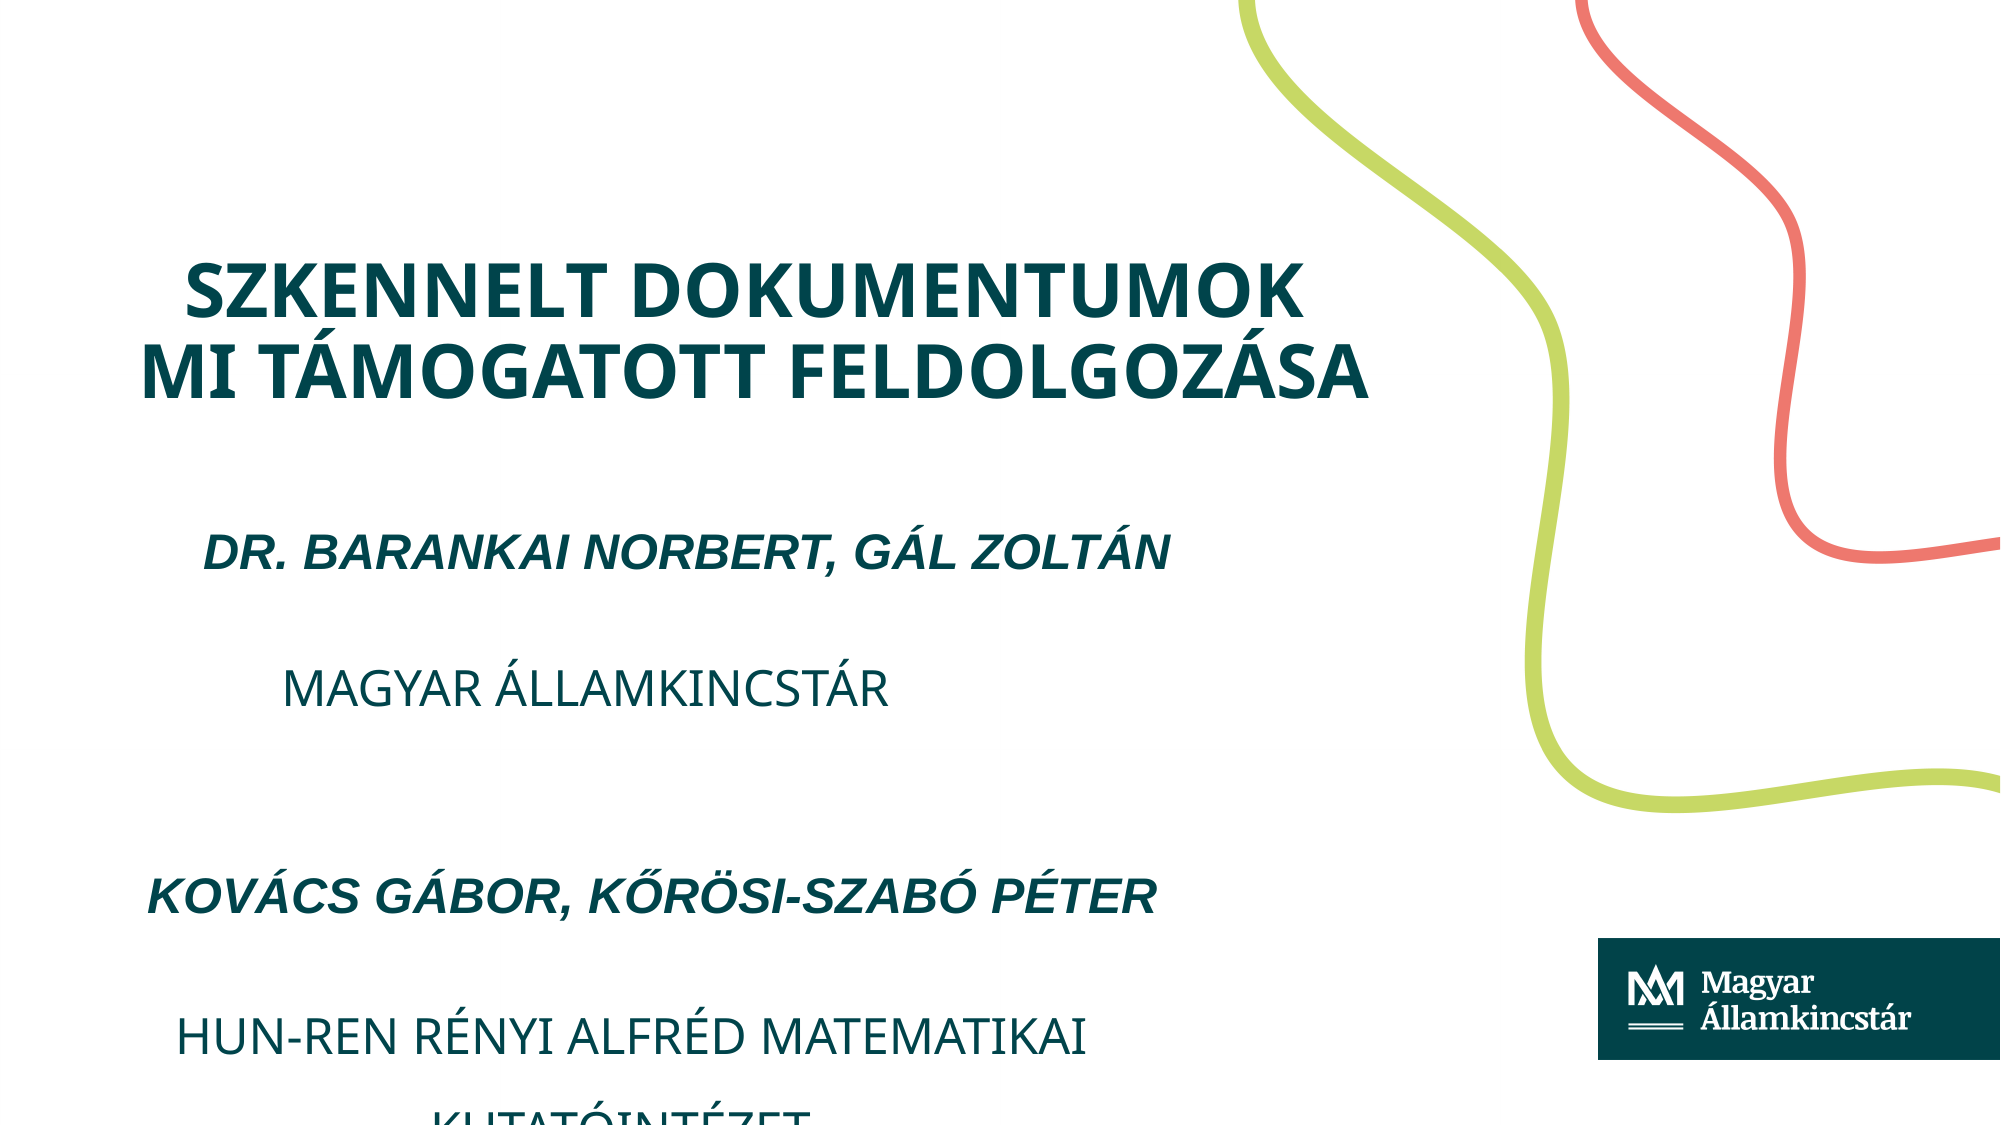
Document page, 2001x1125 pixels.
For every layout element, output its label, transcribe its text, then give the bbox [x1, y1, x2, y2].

picture [0, 0, 2001, 1125]
list Dr. Barankai Norbert, Gál ZolTán Magyar ÁllamKincstár Kovács GábOr, Kőrösi-Szabó péter Hun-Ren Rényi Alfréd Matematikai Kutatóintézet [67, 450, 1313, 603]
title Szkennelt Dokumentumok MI támogatott Feldolgozása [0, 283, 1669, 416]
